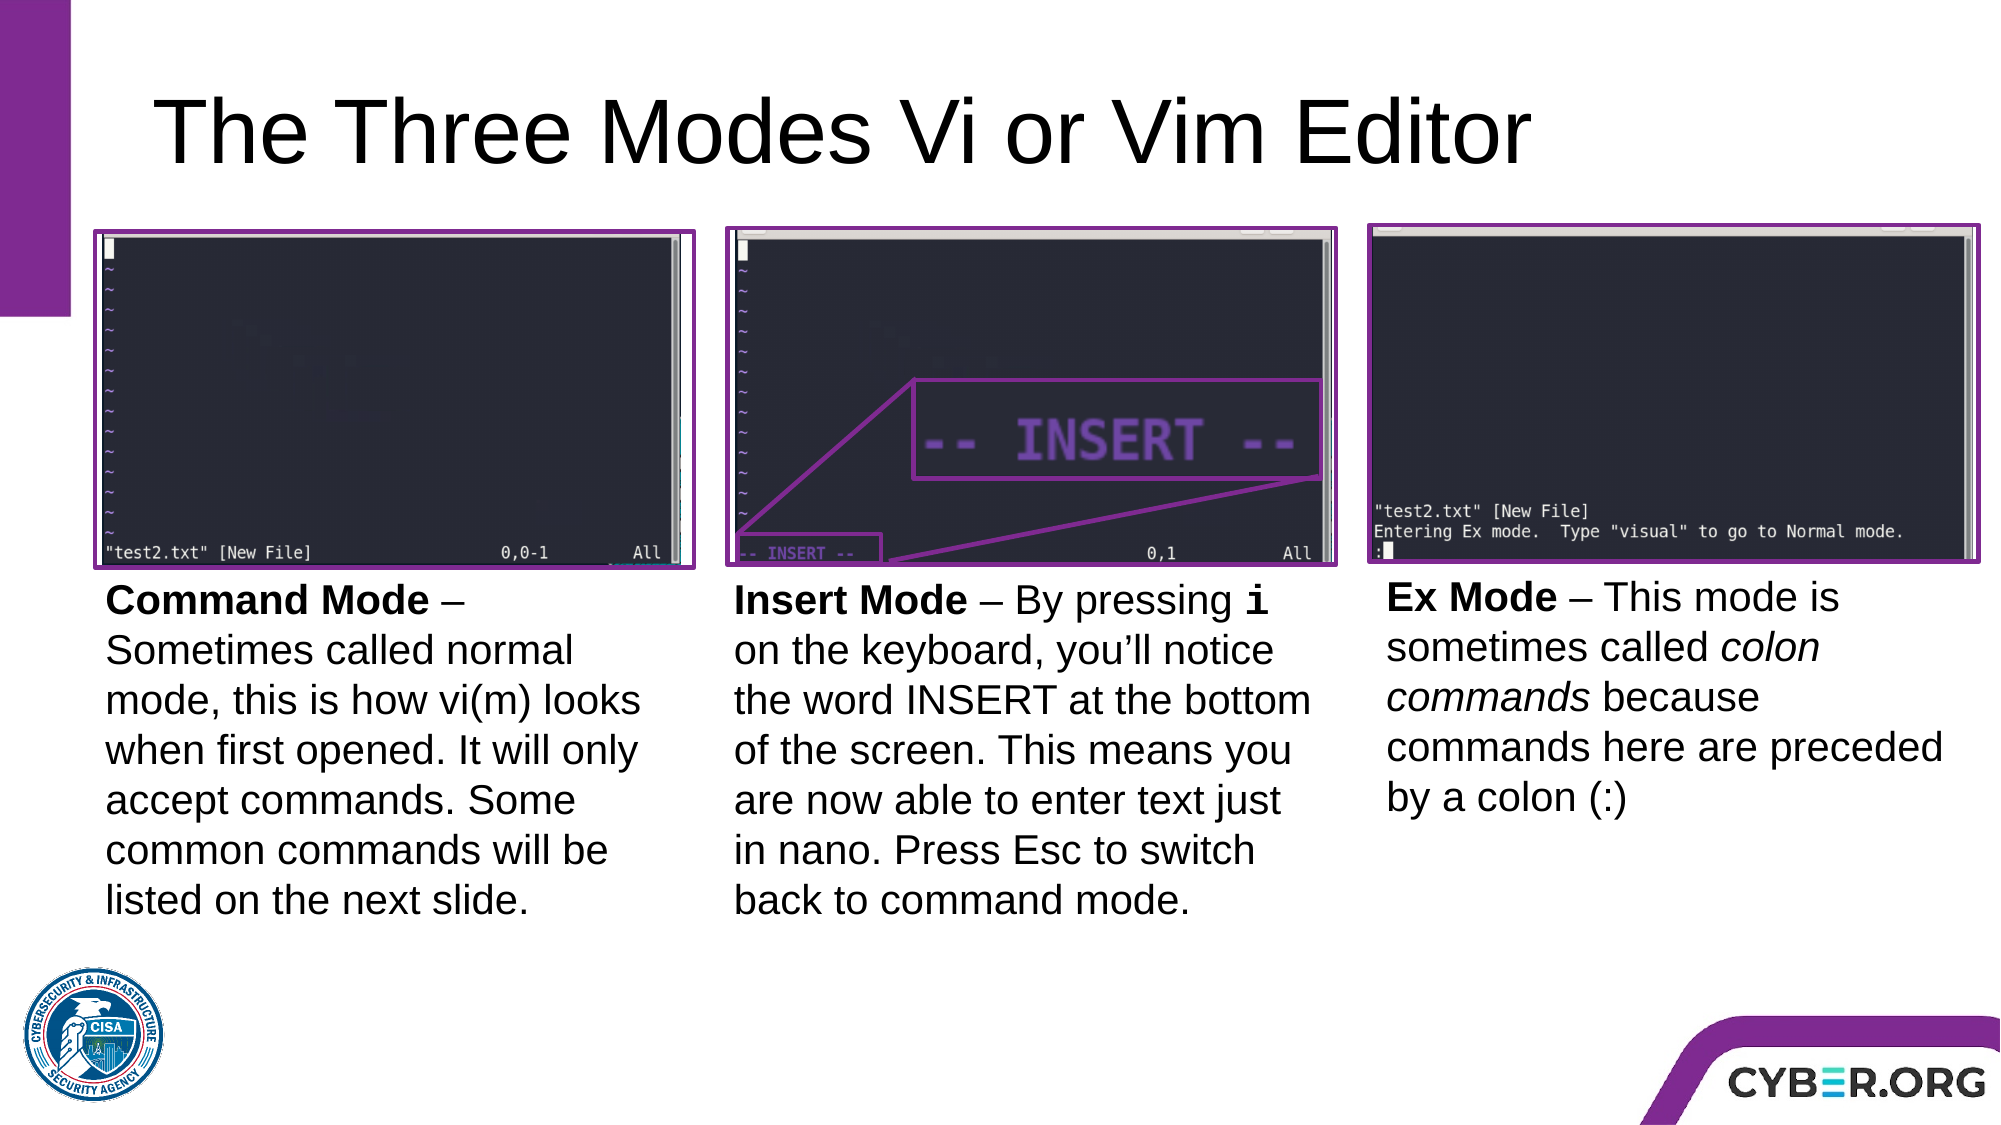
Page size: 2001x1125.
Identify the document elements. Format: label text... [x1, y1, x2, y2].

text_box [888, 475, 1319, 562]
text_box Command Mode – Sometimes called normal mode, this is how vi(m) looks when first opened. It will only accept commands. Some common commands will be listed on the next slide. [90, 565, 692, 931]
text_box Ex Mode – This mode is sometimes called colon commands because commands here are preceded by a colon (:) [1371, 566, 1977, 828]
title The Three Modes Vi or Vim Editor [137, 59, 1863, 209]
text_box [737, 378, 917, 535]
text_box Insert Mode – By pressing i on the keyboard, you’ll notice the word INSERT at the bottom of the screen. This means you are now able to enter text just in nano. Press Esc to switch back to command mode. [719, 565, 1334, 930]
picture [0, 0, 2000, 1125]
